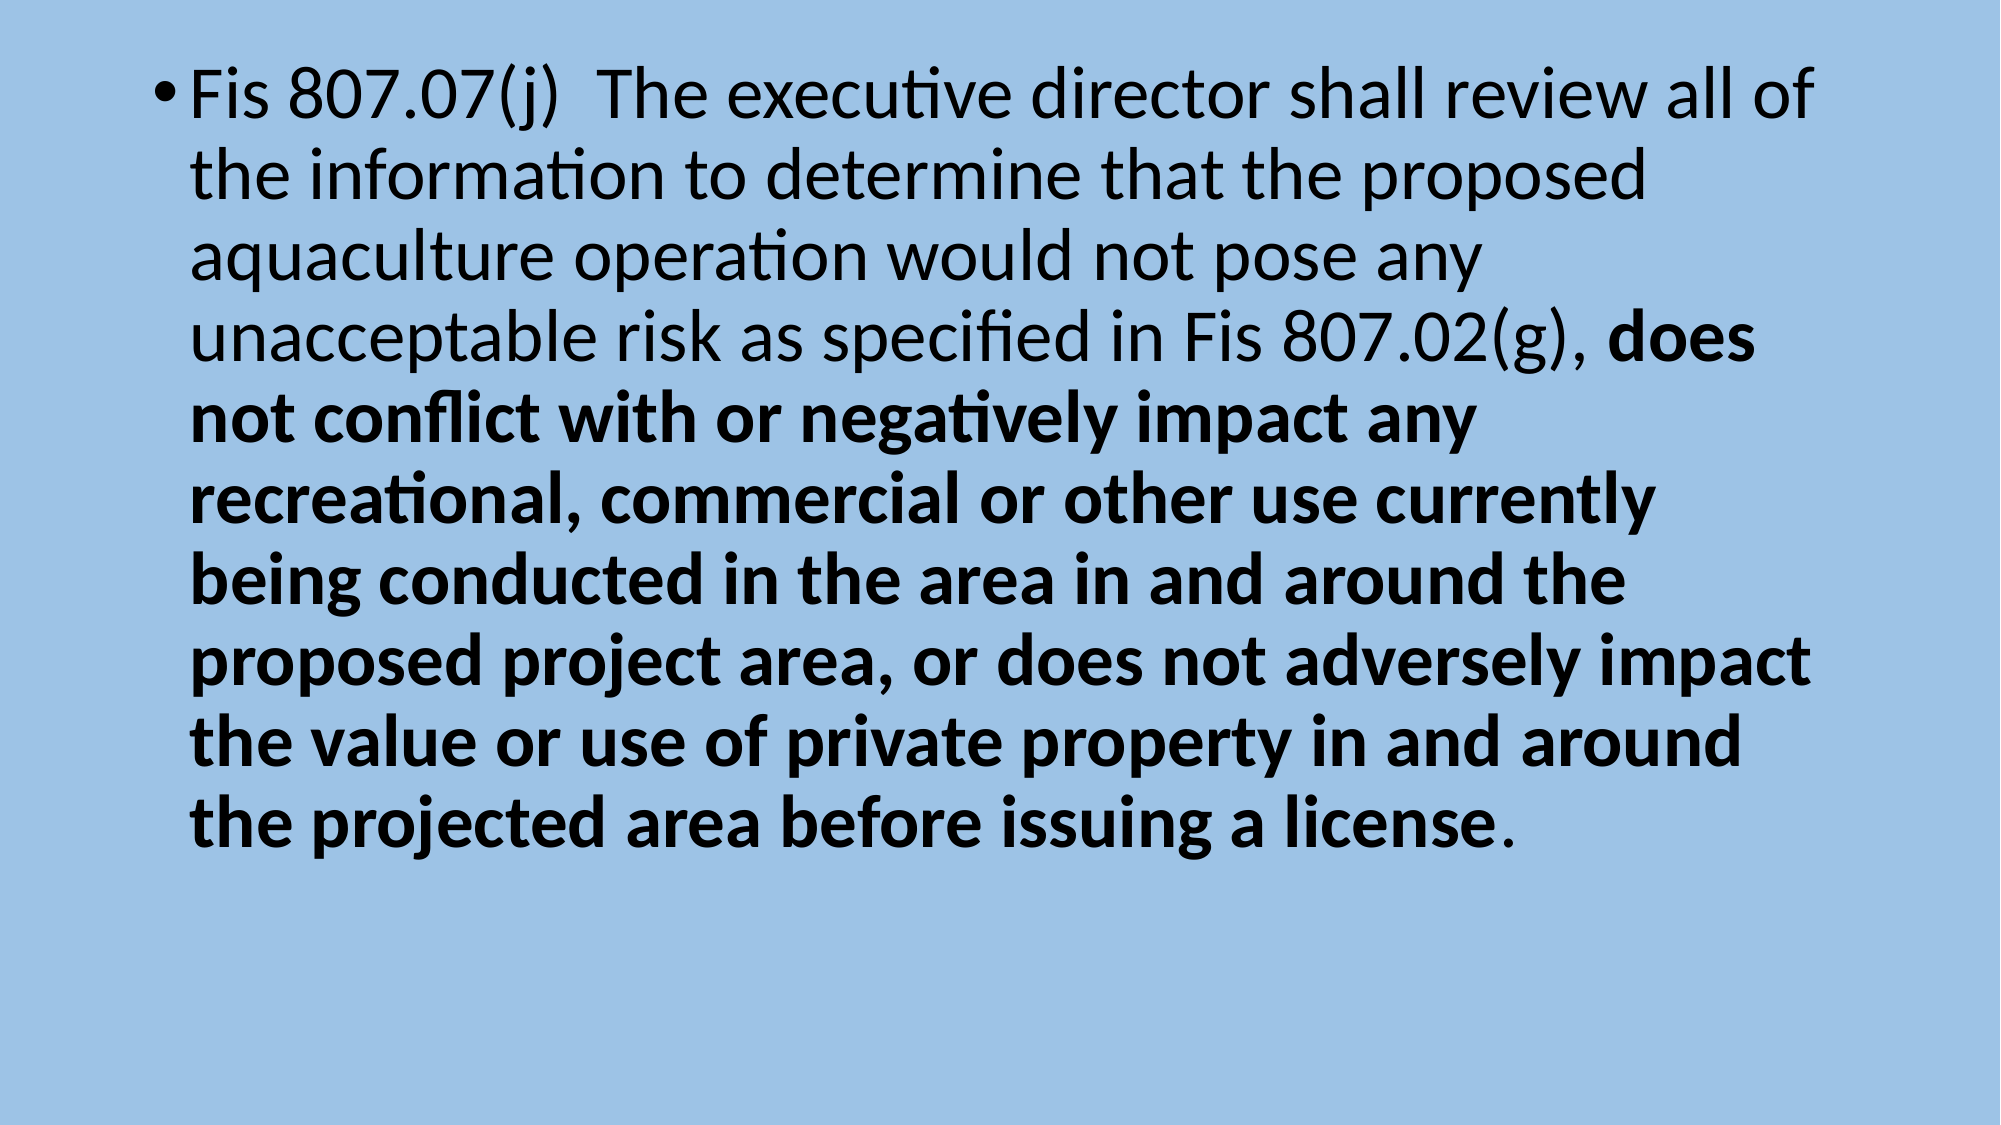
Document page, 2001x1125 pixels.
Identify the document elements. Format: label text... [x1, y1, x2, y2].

list Fis 807.07(j) The executive director shall review all of the information to determine that the proposed aquaculture operation would not pose any unacceptable risk as specified in Fis 807.02(g), does not conflict with or negatively impact any recreational, commercial or other use currently being conducted in the area in and around the proposed project area, or does not adversely impact the value or use of private property in and around the projected area before issuing a license. [137, 46, 1863, 1014]
